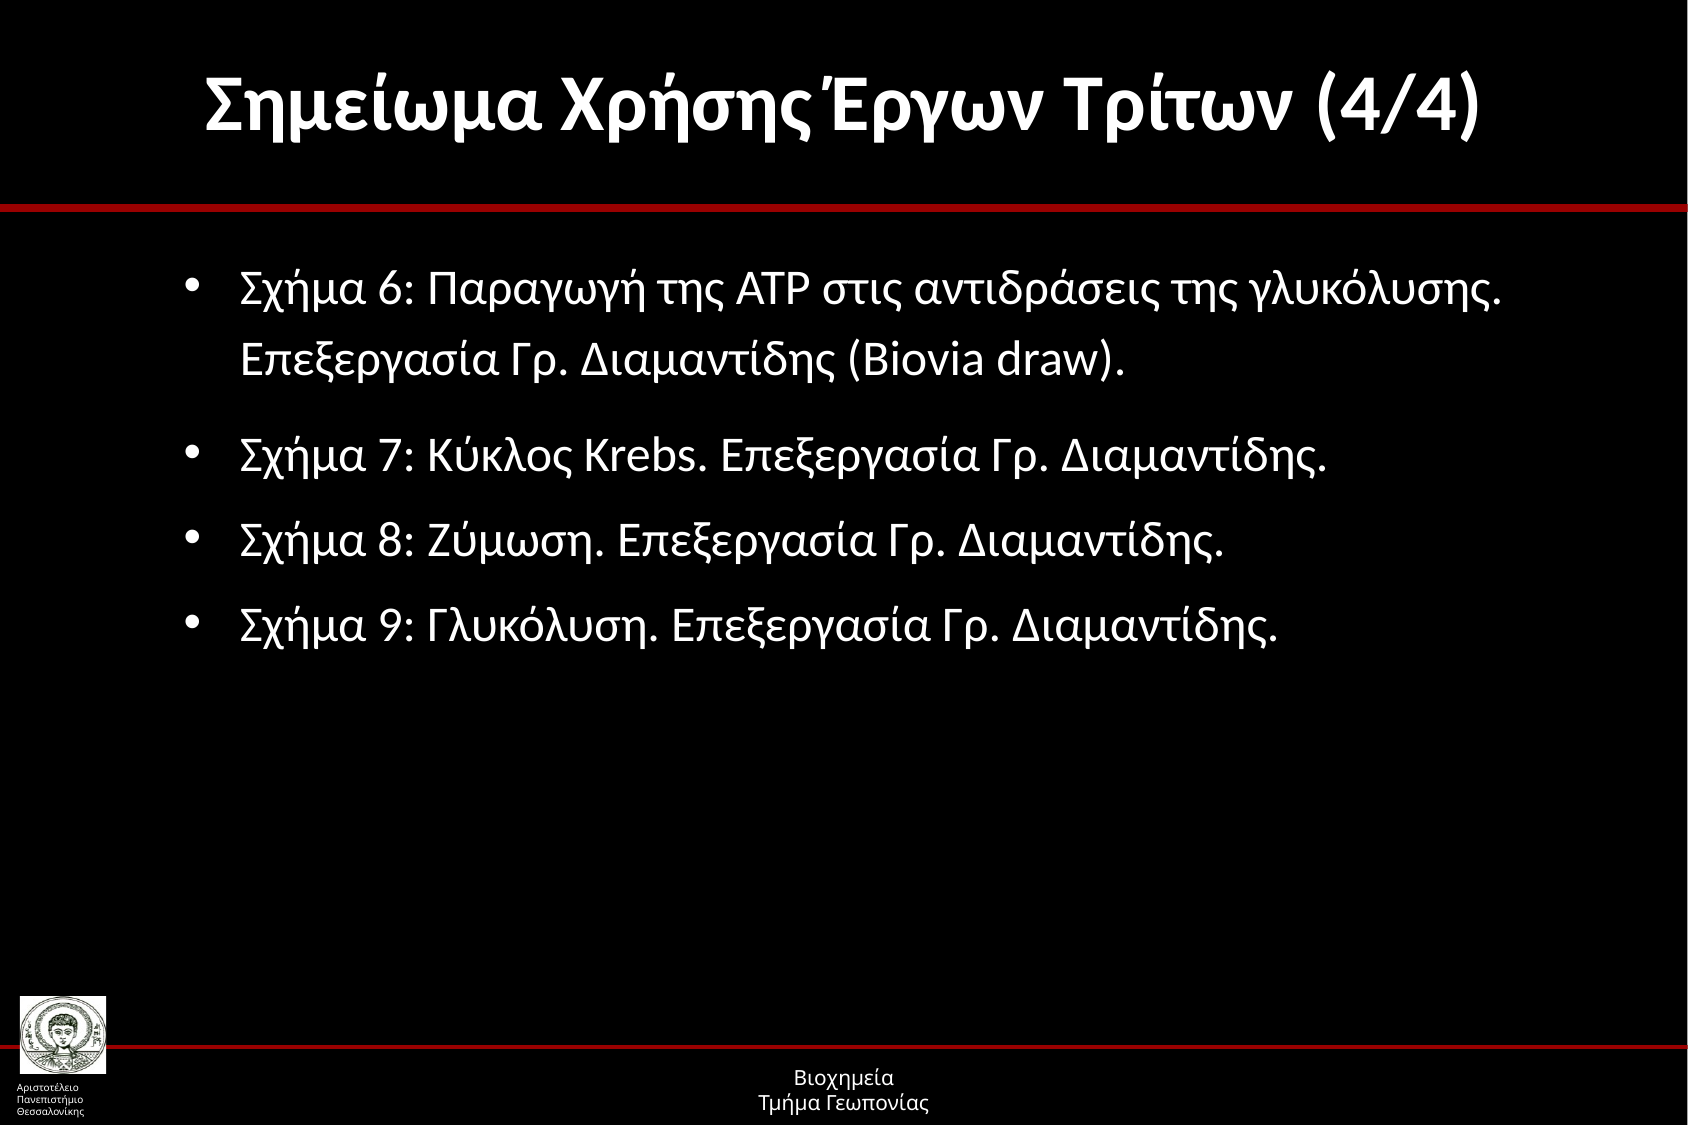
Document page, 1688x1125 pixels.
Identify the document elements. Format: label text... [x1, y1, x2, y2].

list Σχήμα 6: Παραγωγή της ΑΤΡ στις αντιδράσεις της γλυκόλυσης. Επεξεργασία Γρ. Διαμαντίδης (Biovia draw). Σχήμα 7: Κύκλος Krebs. Επεξεργασία Γρ. Διαμαντίδης. Σχήμα 8: Ζύμωση. Επεξεργασία Γρ. Διαμαντίδης. Σχήμα 9: Γλυκόλυση. Επεξεργασία Γρ. Διαμαντίδης. [168, 235, 1519, 1018]
picture [19, 996, 107, 1074]
title Σημείωμα Χρήσης Έργων Τρίτων (4/4) [168, 3, 1519, 192]
